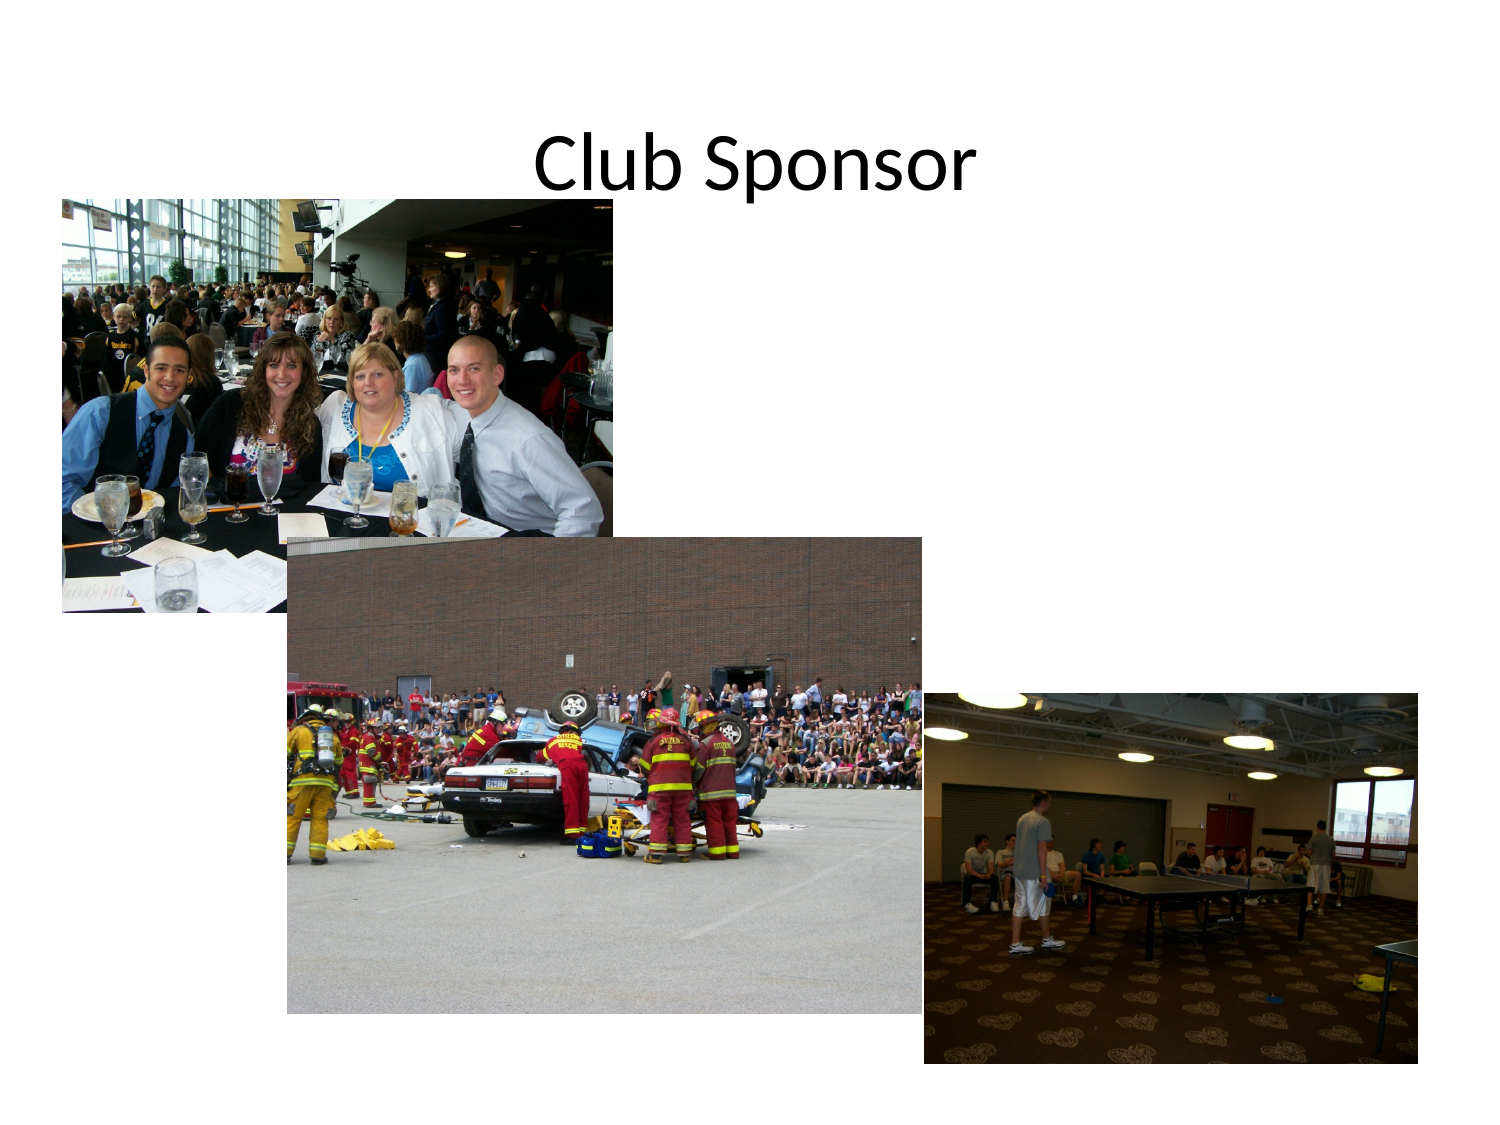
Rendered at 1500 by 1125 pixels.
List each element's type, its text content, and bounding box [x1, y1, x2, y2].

picture [62, 199, 922, 1014]
text_box Club Sponsor [99, 99, 1413, 215]
picture [924, 693, 1418, 1064]
